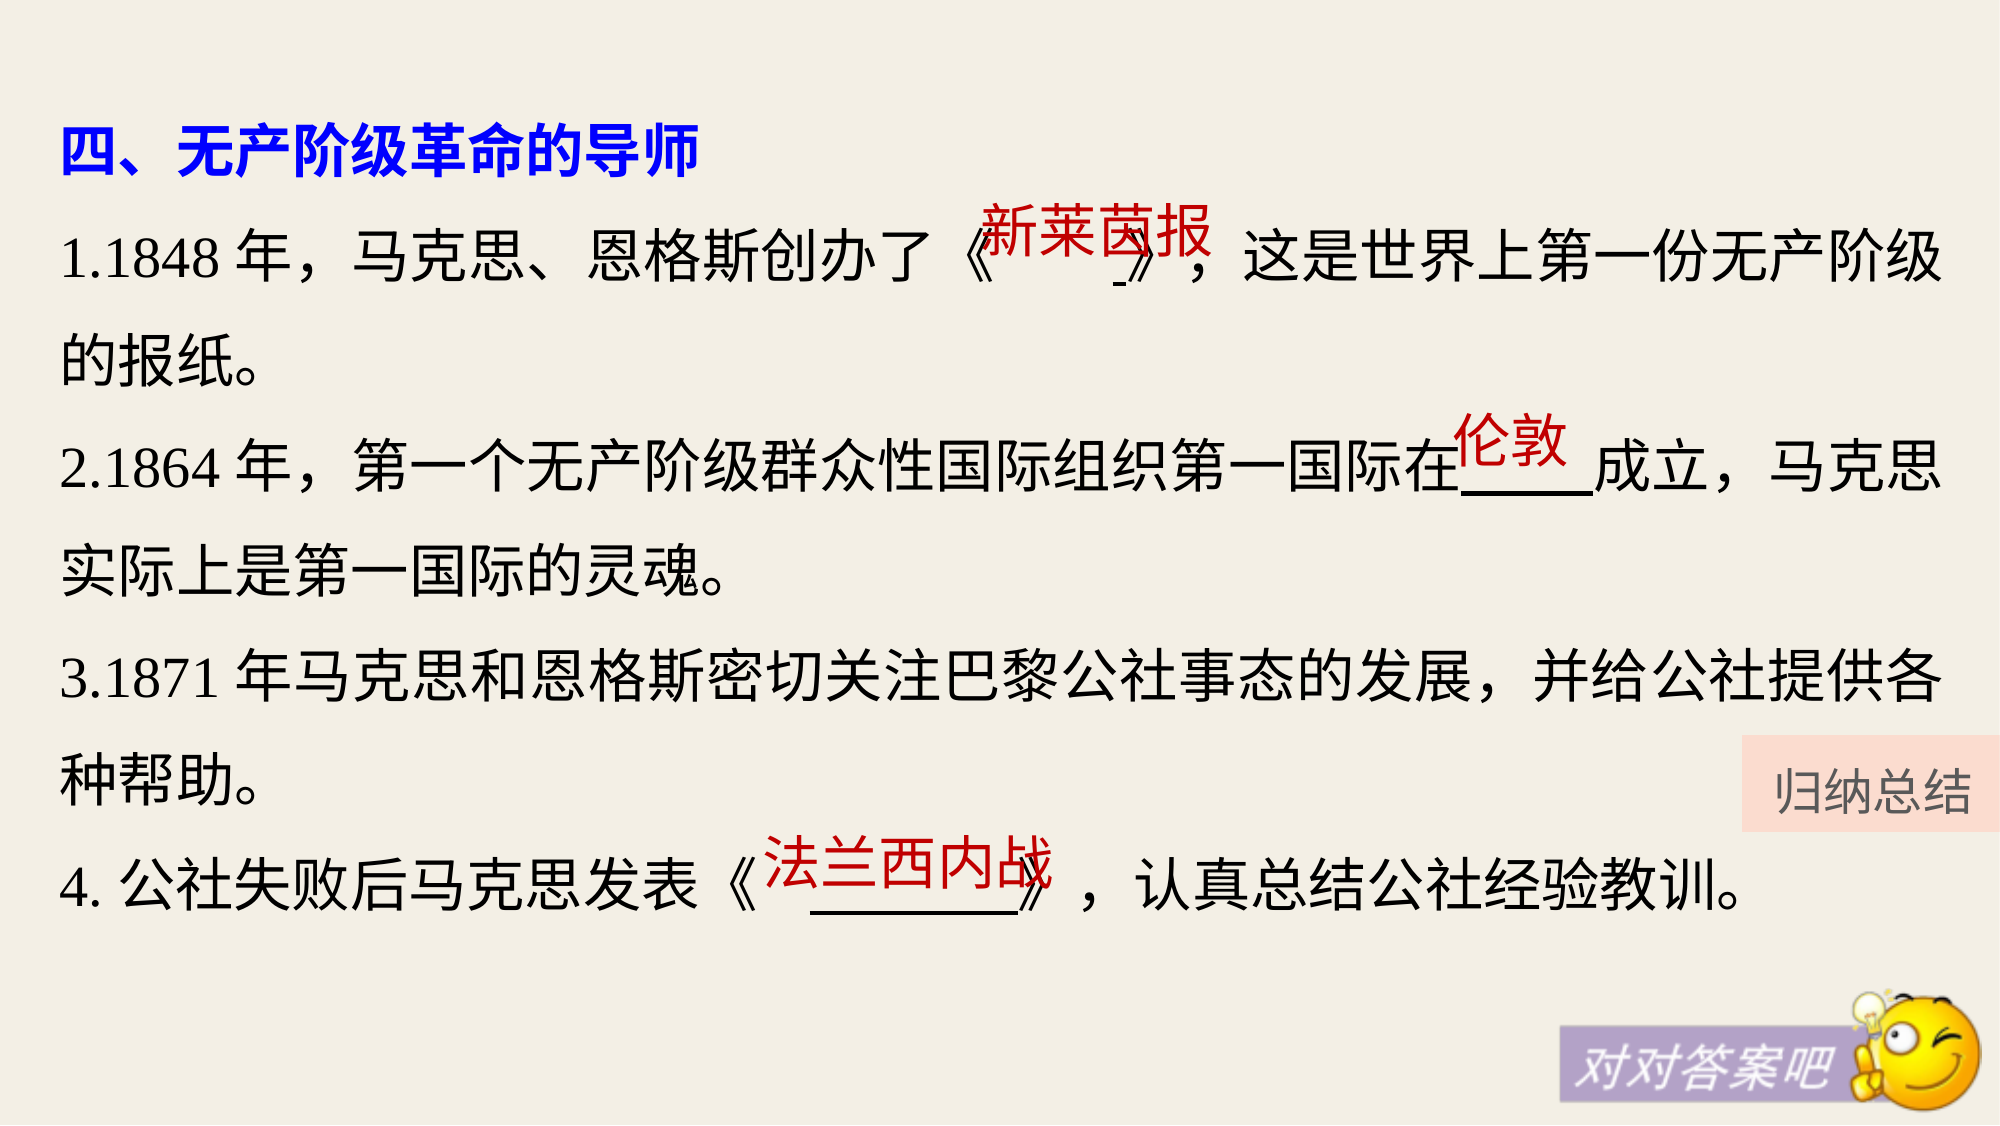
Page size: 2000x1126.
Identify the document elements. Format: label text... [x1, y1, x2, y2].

text_box 伦敦 [1437, 396, 1585, 482]
text_box 归纳总结 [1758, 723, 1989, 828]
table_header [1742, 735, 2000, 832]
picture [1542, 988, 1983, 1125]
text_box 四、无产阶级革命的导师 1.1848年，马克思、恩格斯创办了《 》，这是世界上第一份无产阶级的报纸。 2.1864年，第一个无产阶级群众性国际组织第一国际在 成立，马克思实际上是第一国际的灵魂。 3.1871年马克思和恩格斯密切关注巴黎公社事态的发展，并给公社提供各种帮助。 4.公社失败后马克思发表《 》，认真总结公社经验教训。 [39, 69, 1964, 929]
text_box 新莱茵报 [966, 187, 1229, 272]
text_box 法兰西内战 [747, 818, 1069, 904]
